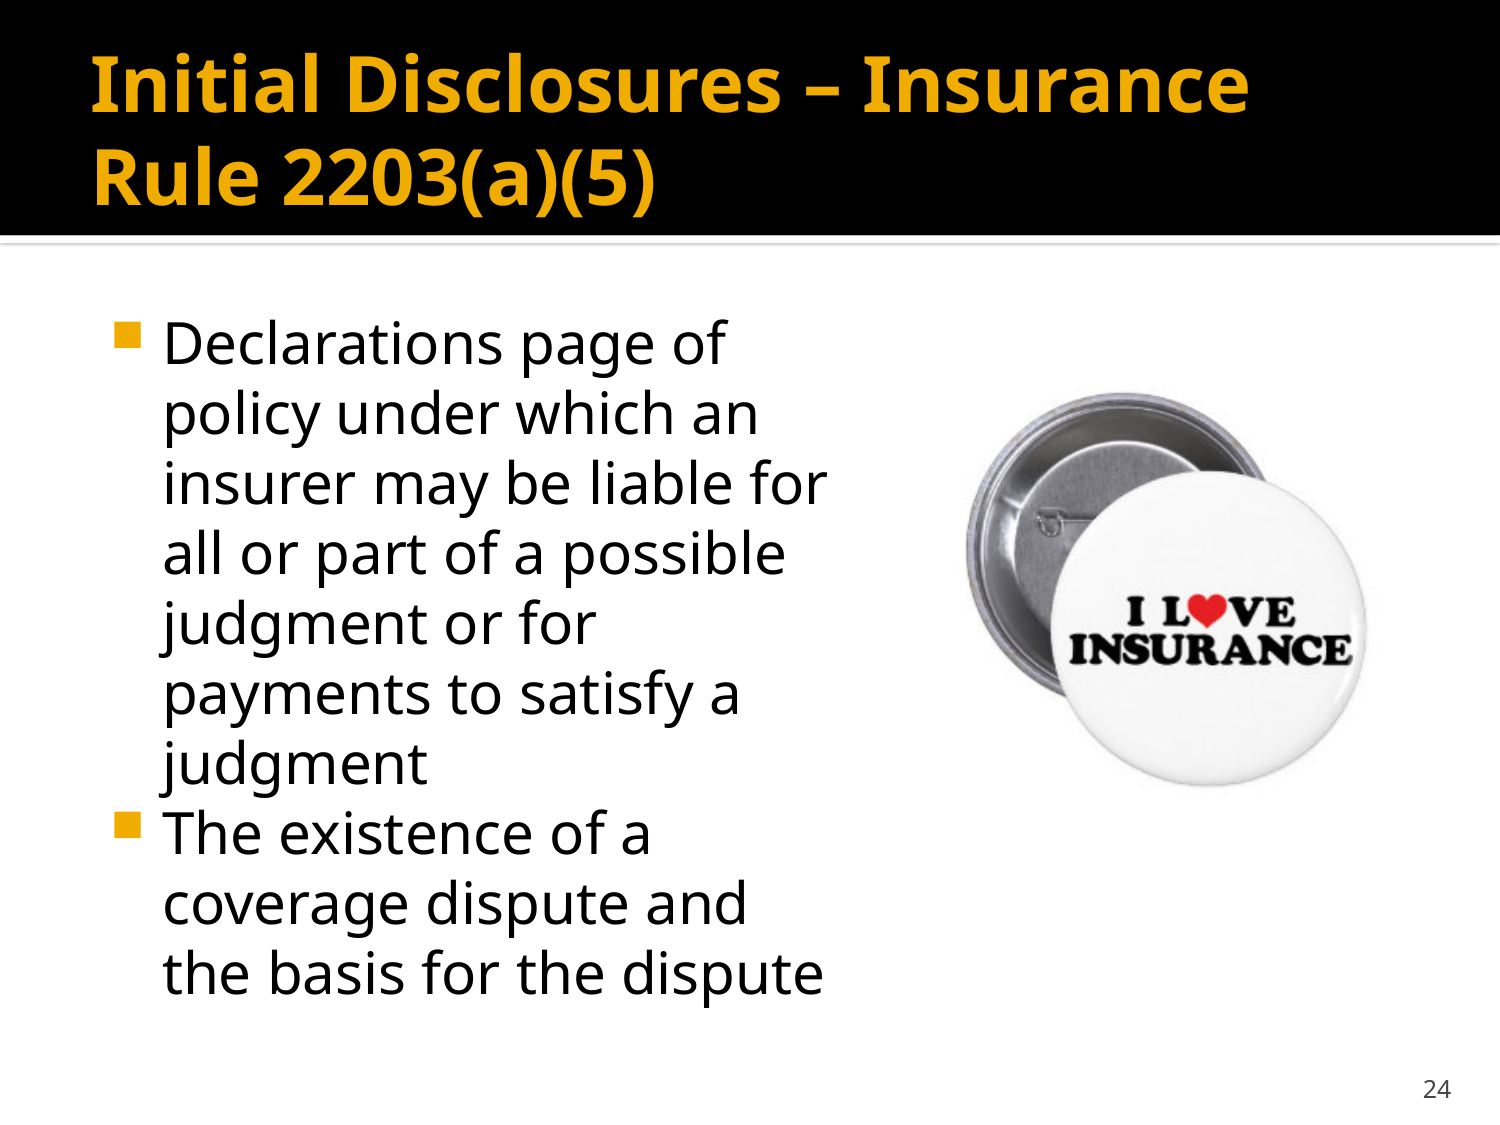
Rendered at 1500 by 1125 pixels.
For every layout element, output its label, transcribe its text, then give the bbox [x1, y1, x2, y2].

title Initial Disclosures – Insurance Rule 2203(a)(5) [75, 24, 1425, 231]
slide_number 24 [1345, 1062, 1467, 1108]
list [915, 337, 1422, 844]
list Declarations page of policy under which an insurer may be liable for all or part of a possible judgment or for payments to satisfy a judgment The existence of a coverage dispute and the basis for the dispute [75, 291, 863, 1050]
